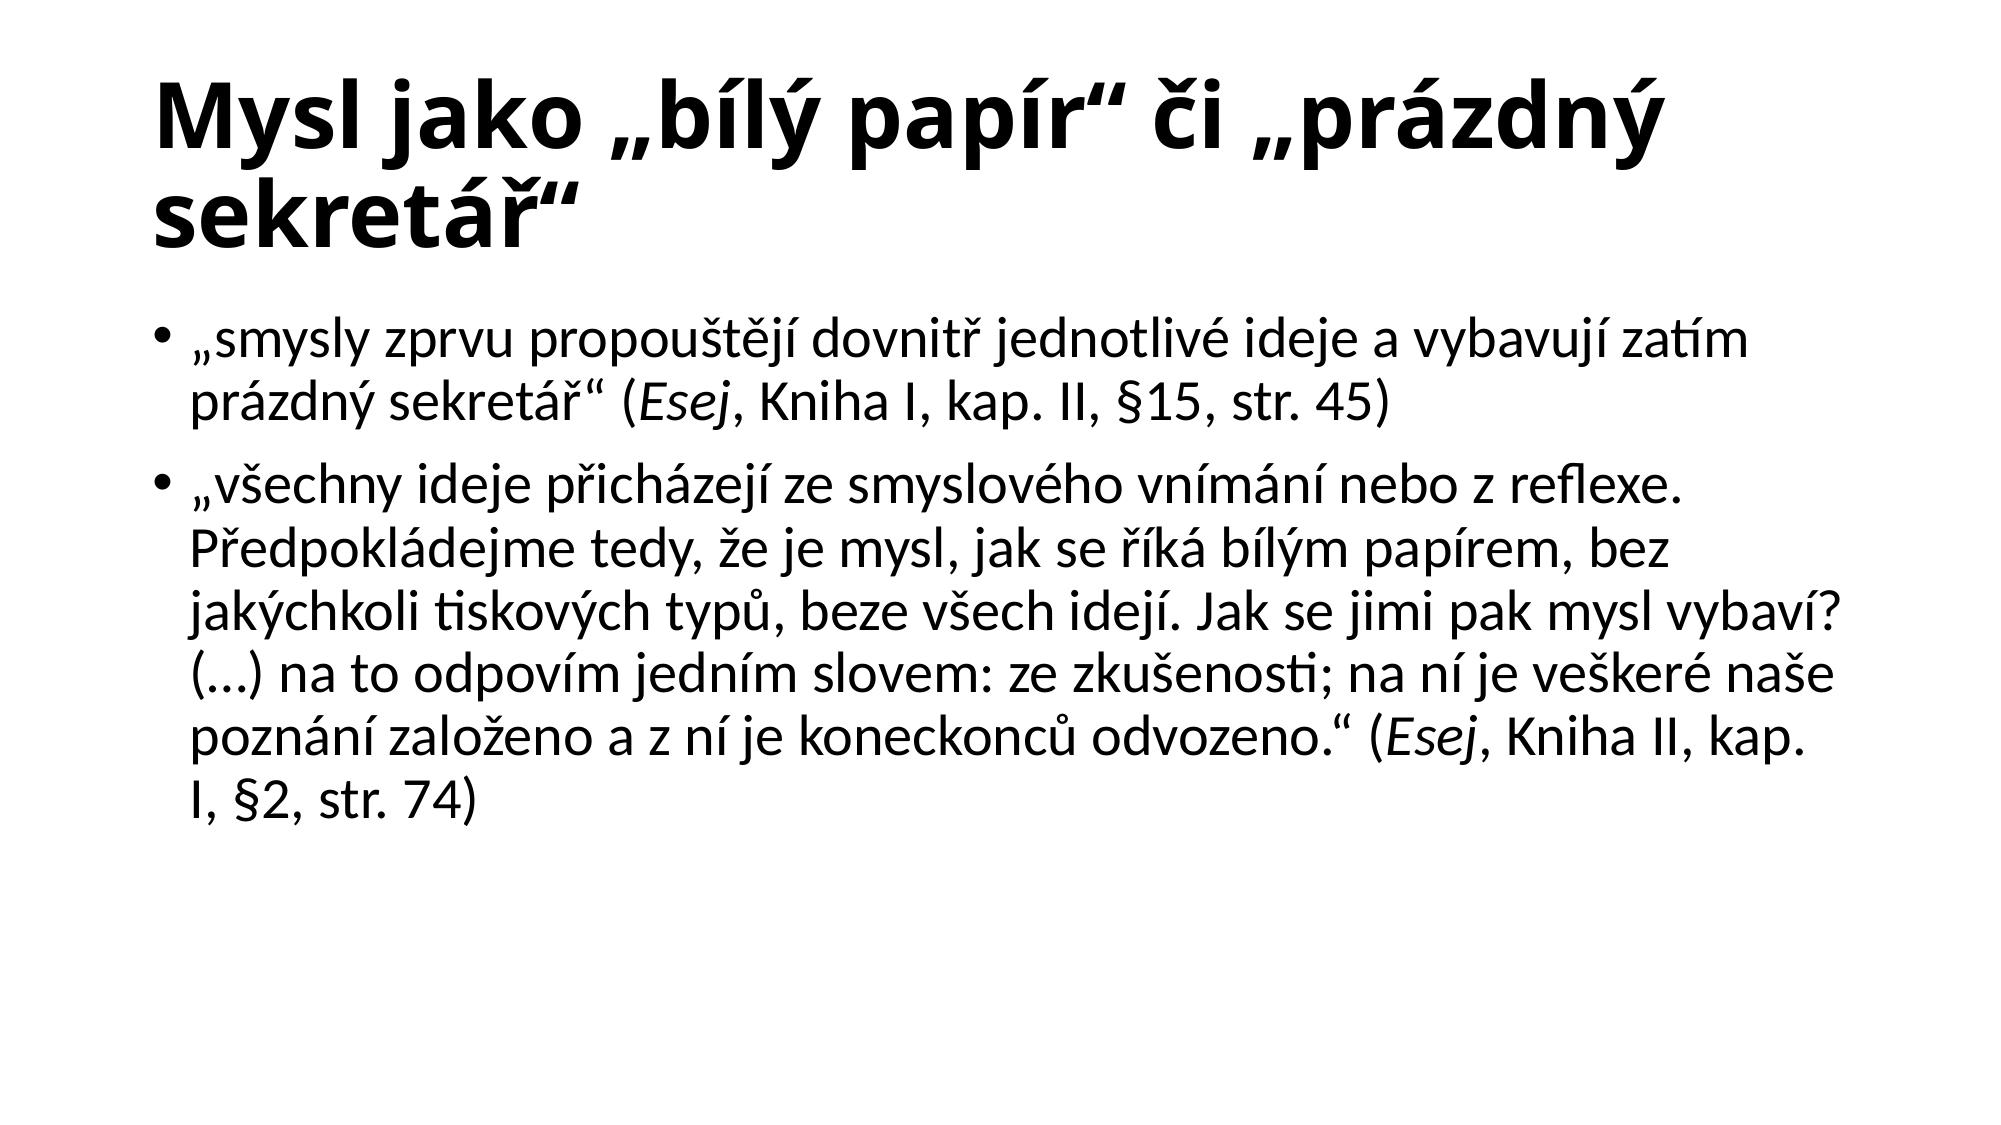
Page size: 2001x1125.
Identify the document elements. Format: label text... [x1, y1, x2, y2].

list „smysly zprvu propouštějí dovnitř jednotlivé ideje a vybavují zatím prázdný sekretář“ (Esej, Kniha I, kap. II, §15, str. 45) „všechny ideje přicházejí ze smyslového vnímání nebo z reflexe. Předpokládejme tedy, že je mysl, jak se říká bílým papírem, bez jakýchkoli tiskových typů, beze všech idejí. Jak se jimi pak mysl vybaví? (…) na to odpovím jedním slovem: ze zkušenosti; na ní je veškeré naše poznání založeno a z ní je koneckonců odvozeno.“ (Esej, Kniha II, kap. I, §2, str. 74) [137, 299, 1863, 1014]
title Mysl jako „bílý papír“ či „prázdný sekretář“ [137, 59, 1863, 278]
